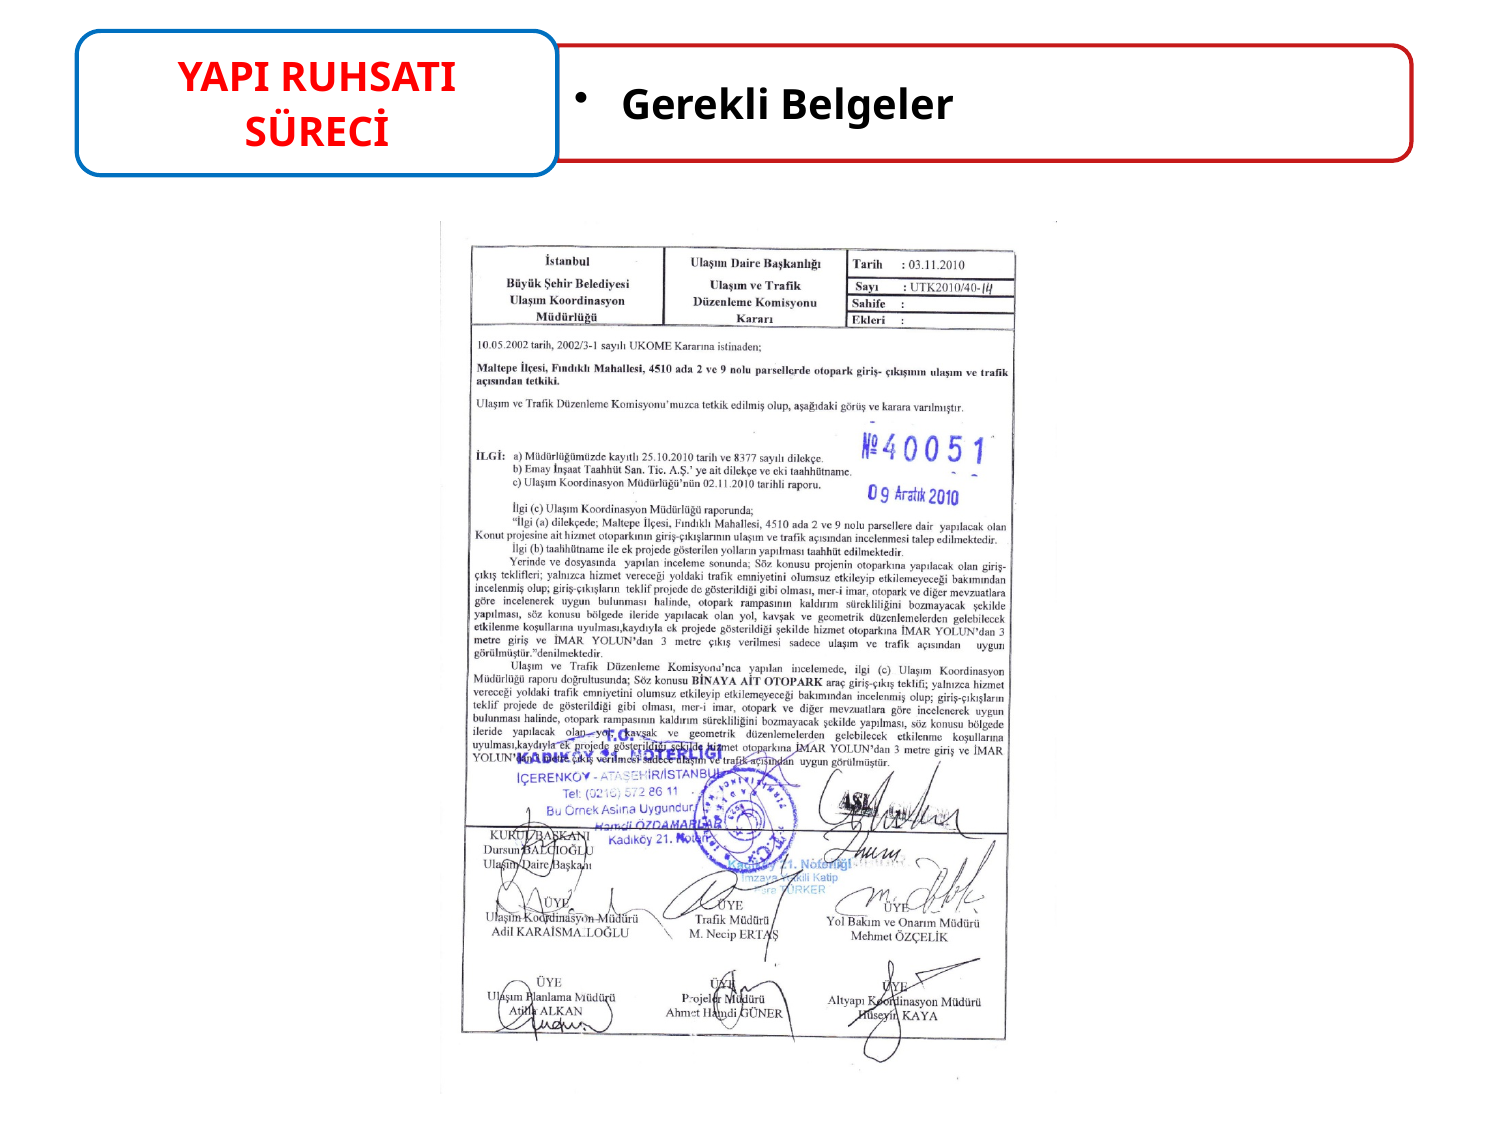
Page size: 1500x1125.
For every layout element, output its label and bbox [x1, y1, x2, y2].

text_box [76, 30, 1412, 176]
list [440, 221, 1058, 1095]
